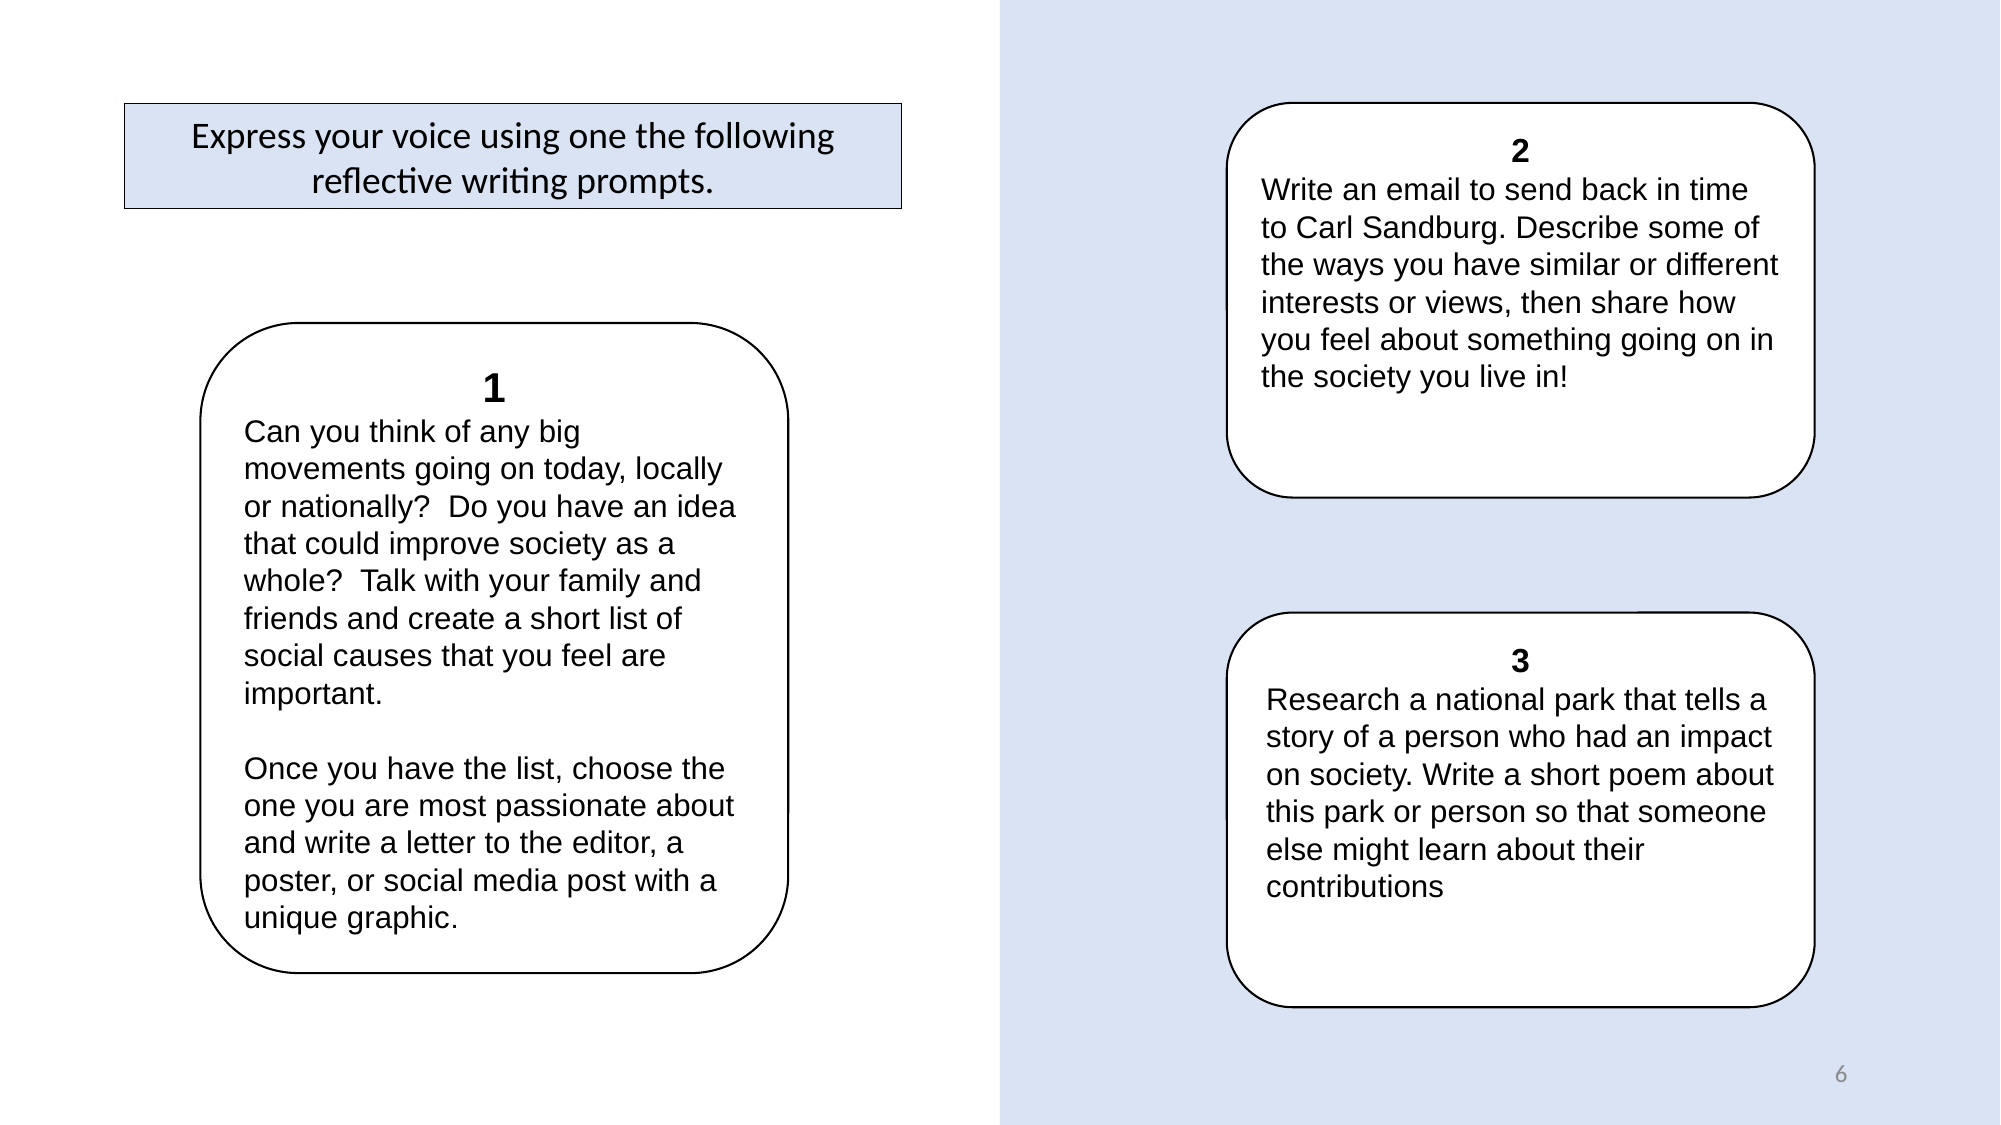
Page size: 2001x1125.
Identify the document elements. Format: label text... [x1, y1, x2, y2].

text_box 3 Research a national park that tells a story of a person who had an impact on society. Write a short poem about this park or person so that someone else might learn about their contributions [1226, 612, 1815, 1008]
slide_number 6 [1412, 1042, 1863, 1103]
text_box 1 Can you think of any big movements going on today, locally or nationally? Do you have an idea that could improve society as a whole? Talk with your family and friends and create a short list of social causes that you feel are important. Once you have the list, choose the one you are most passionate about and write a letter to the editor, a poster, or social media post with a unique graphic. [200, 322, 789, 974]
text_box 2 Write an email to send back in time to Carl Sandburg. Describe some of the ways you have similar or different interests or views, then share how you feel about something going on in the society you live in! [1226, 102, 1815, 498]
text_box Express your voice using one the following reflective writing prompts. [124, 103, 902, 209]
text_box [999, 0, 2000, 1125]
